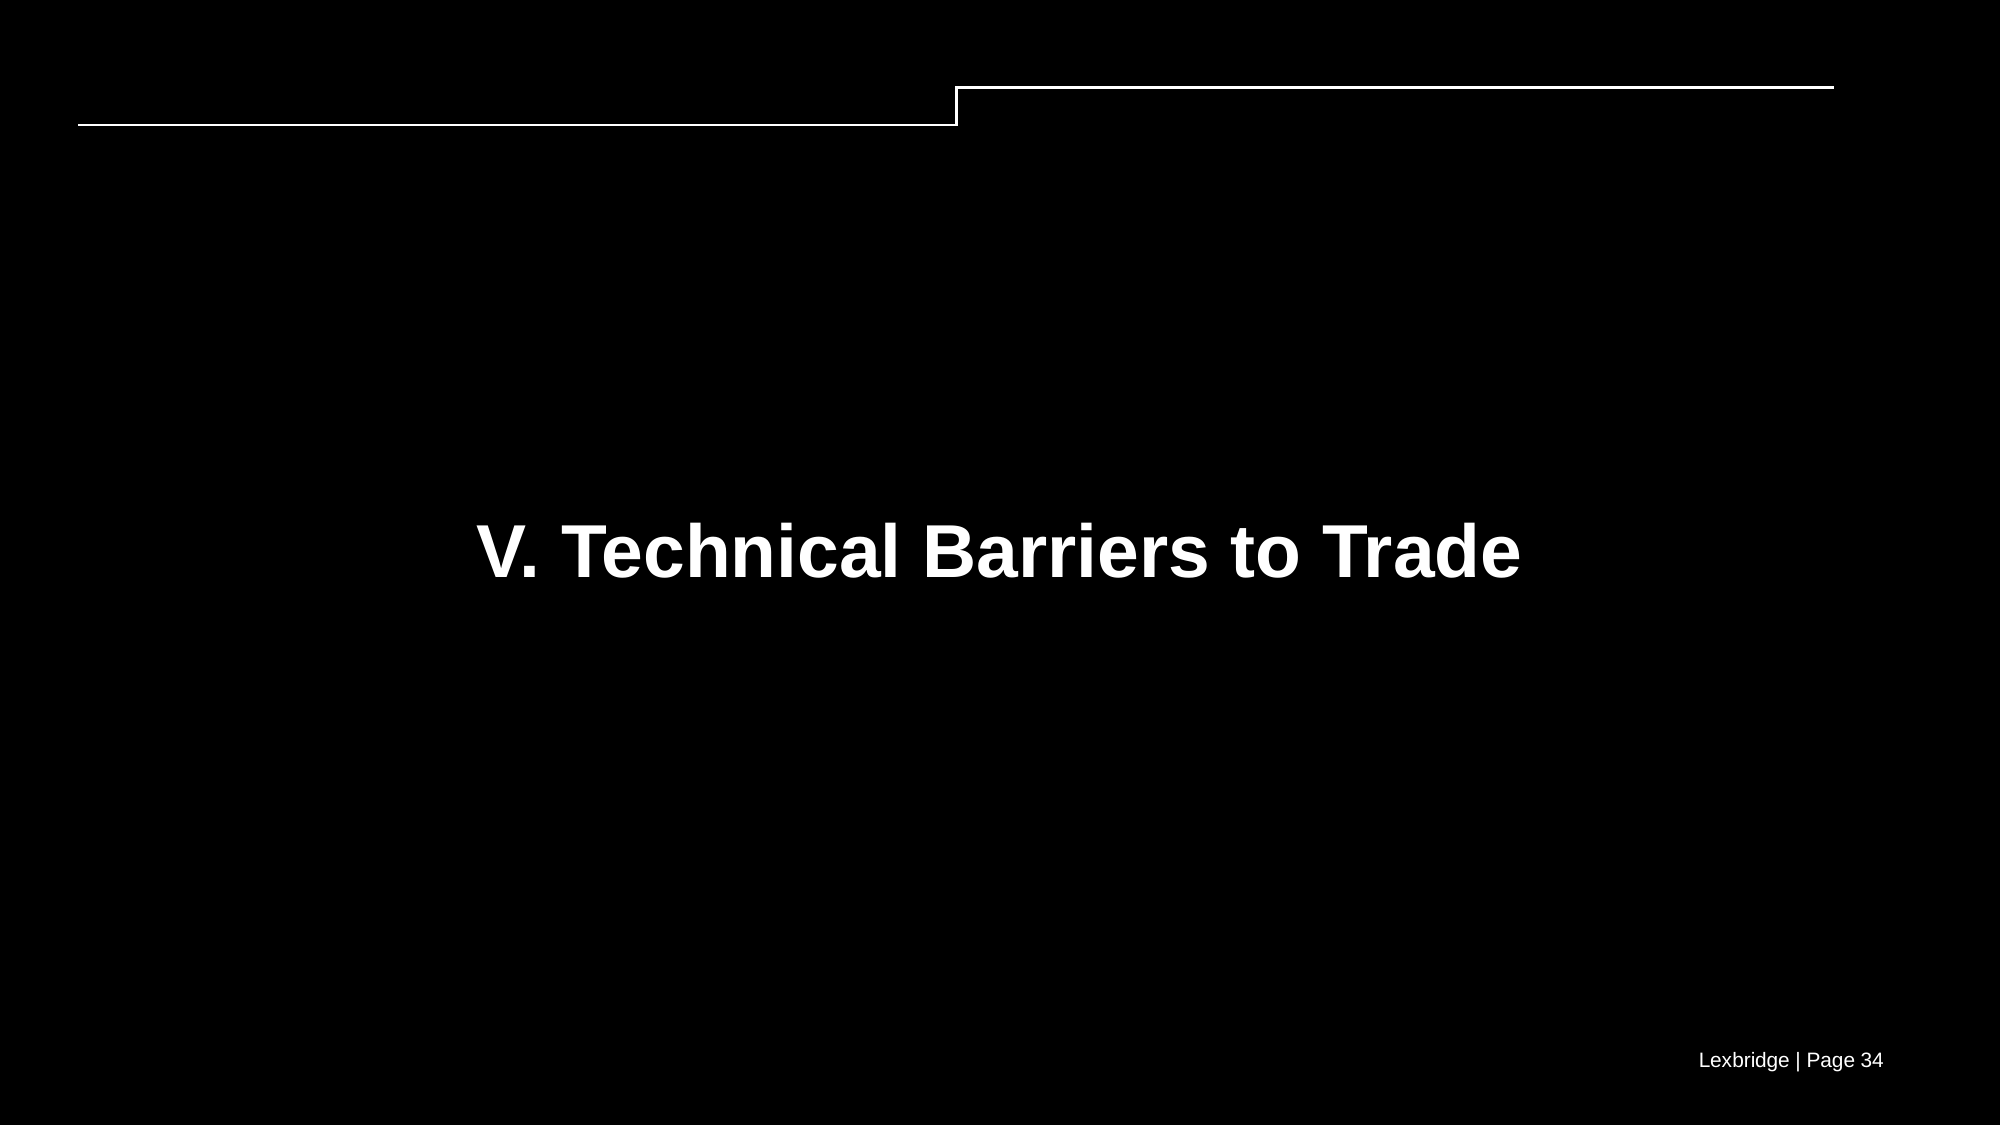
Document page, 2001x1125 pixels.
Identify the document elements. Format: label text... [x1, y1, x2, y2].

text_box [78, 87, 1835, 125]
text_box V. Technical Barriers to Trade [0, 495, 2000, 600]
text_box Lexbridge | Page 34 [1683, 1039, 1970, 1079]
